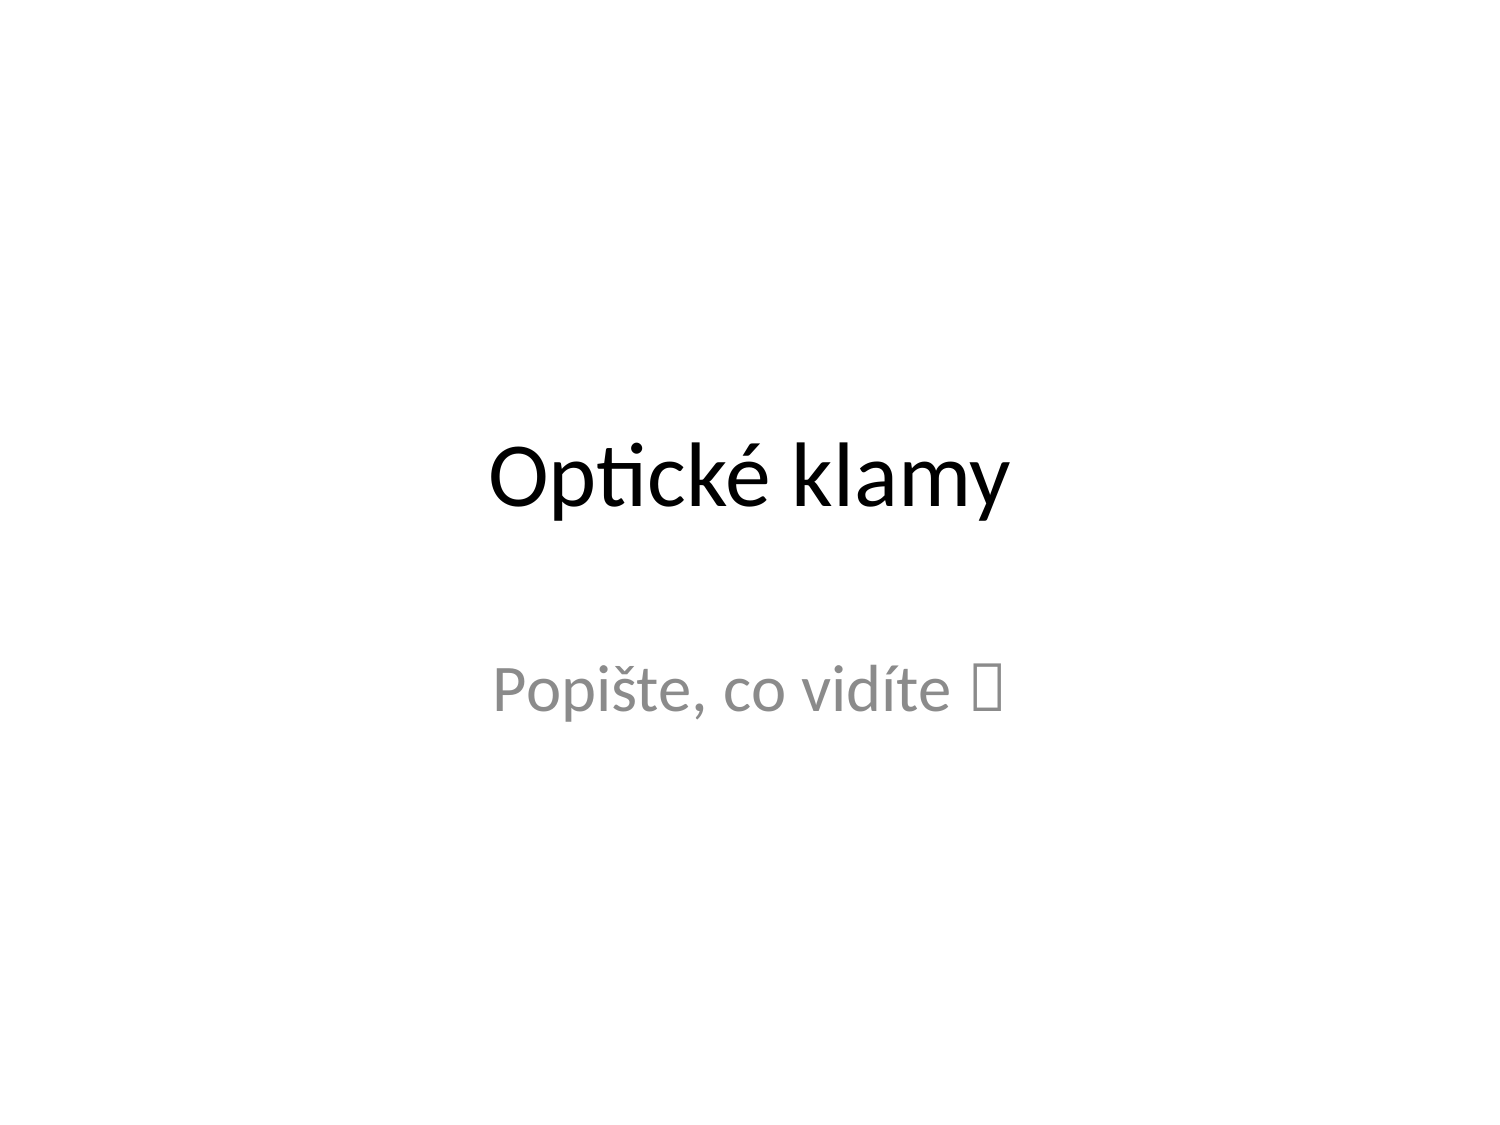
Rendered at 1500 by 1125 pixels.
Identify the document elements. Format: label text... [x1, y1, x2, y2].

subtitle Popište, co vidíte  [225, 637, 1275, 925]
title Optické klamy [112, 349, 1388, 591]
